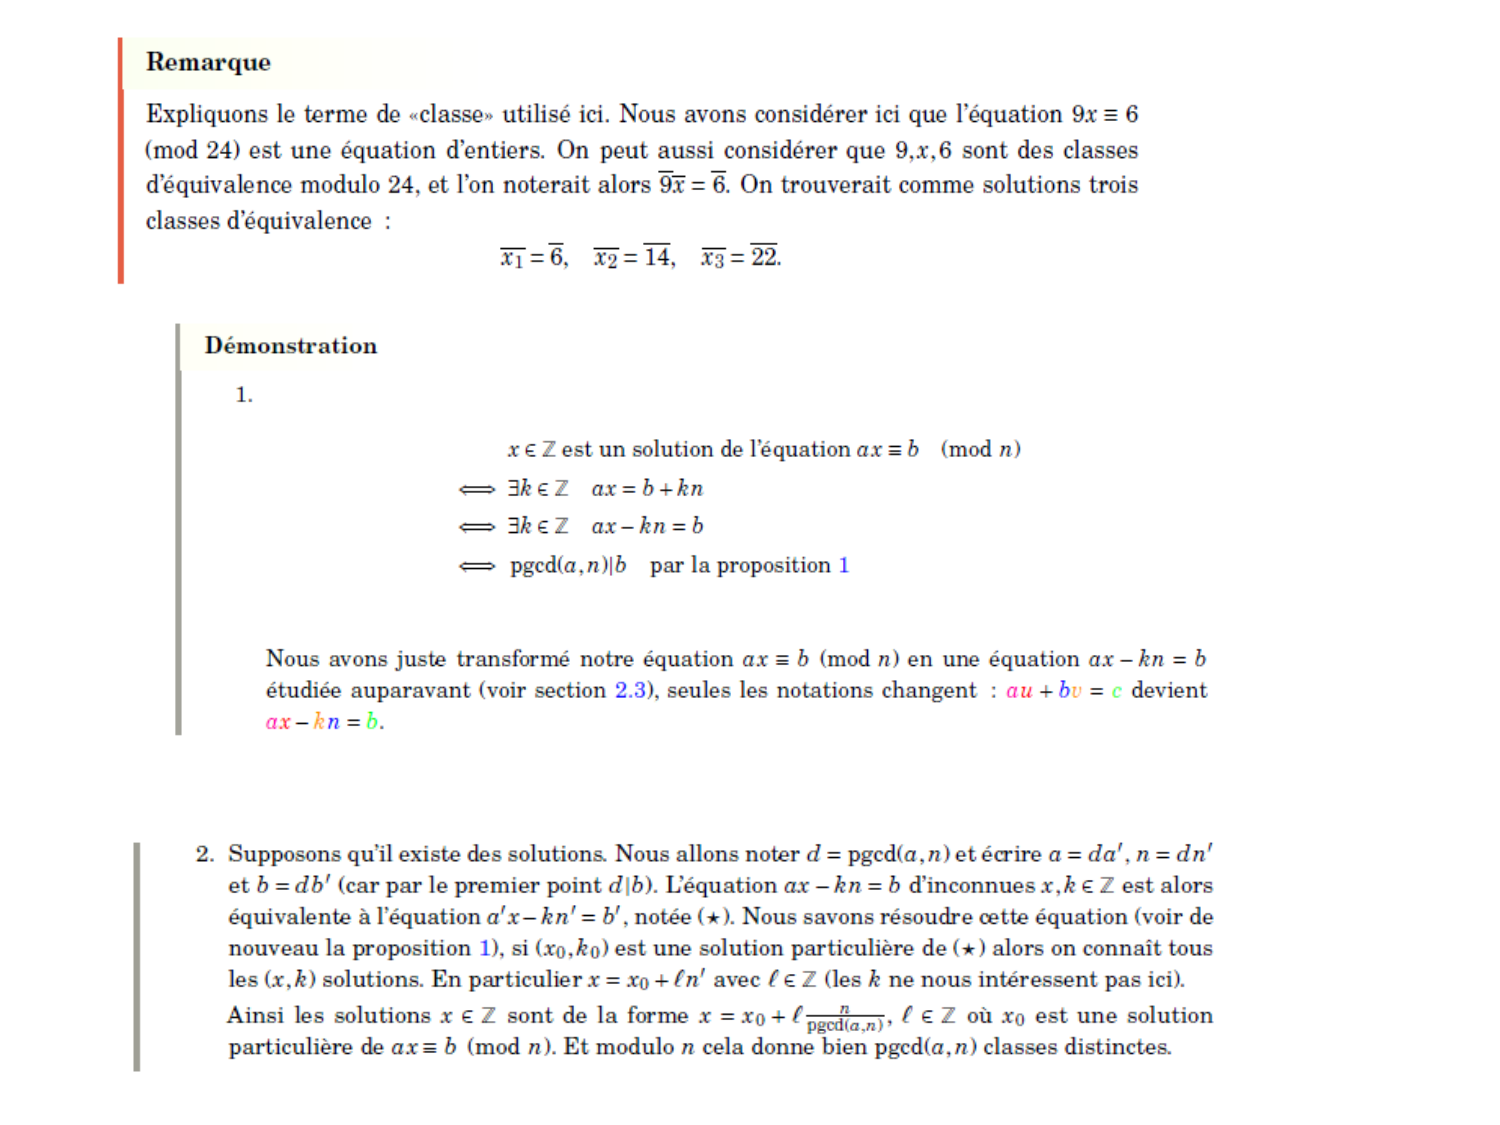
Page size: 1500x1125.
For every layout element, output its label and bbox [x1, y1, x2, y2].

picture [88, 810, 1318, 1089]
picture [88, 302, 1316, 774]
list [88, 30, 1318, 293]
